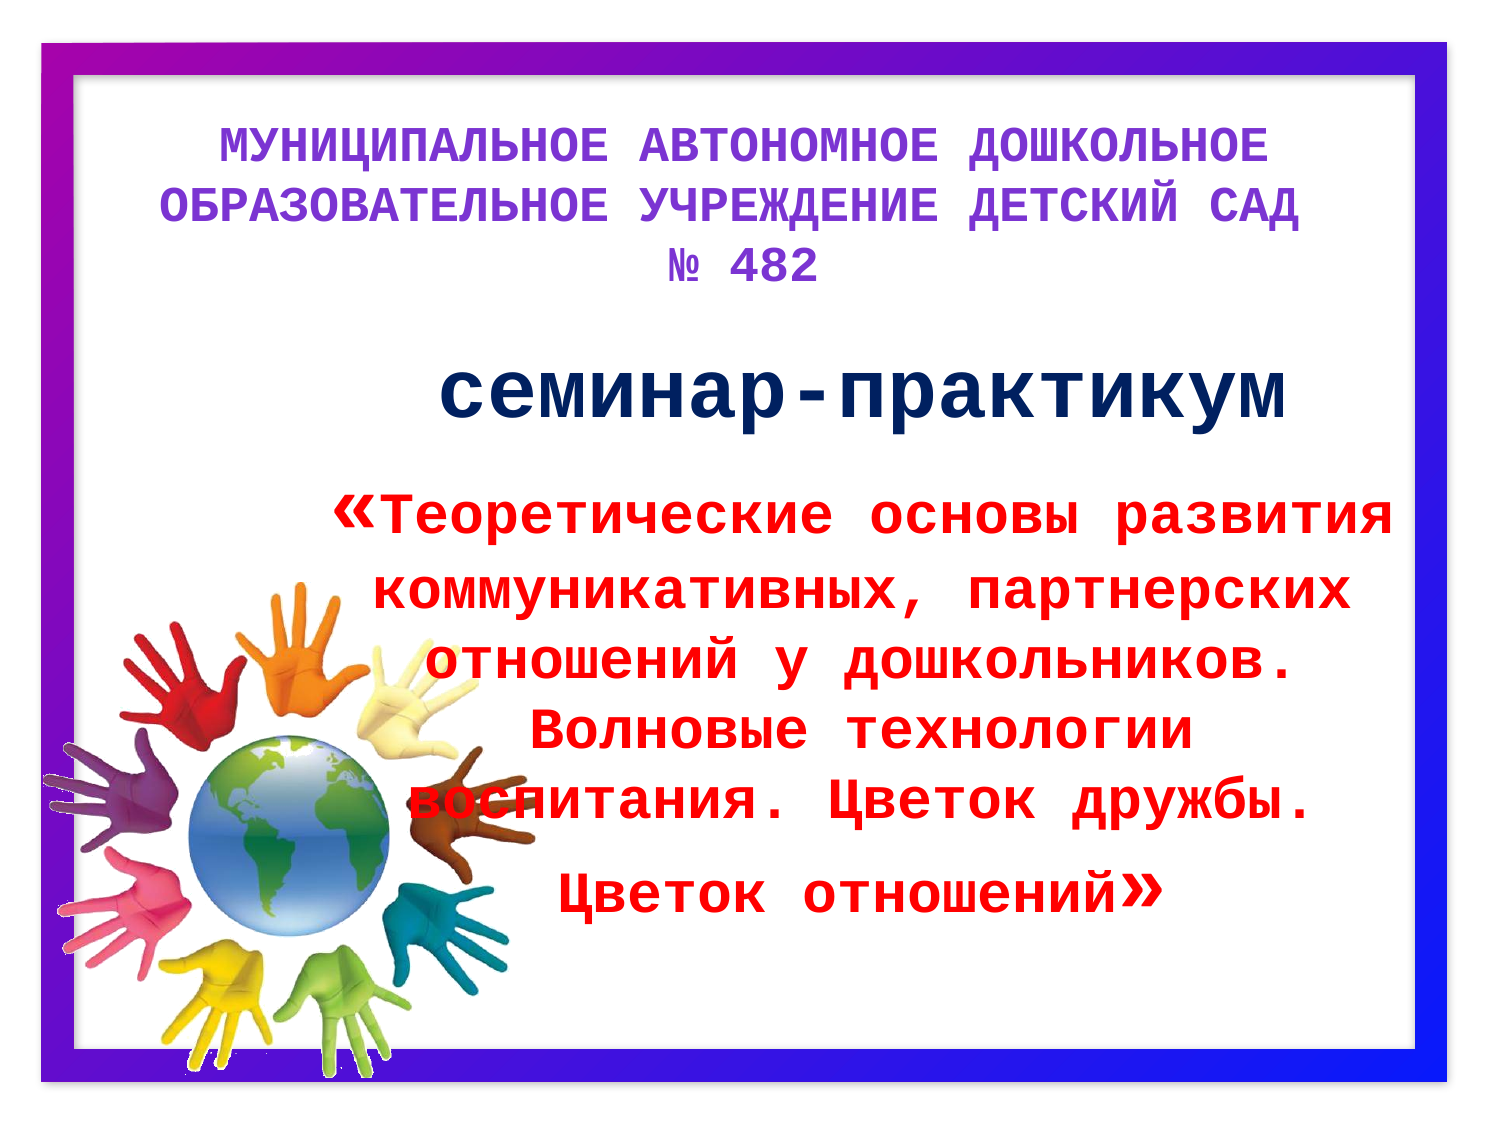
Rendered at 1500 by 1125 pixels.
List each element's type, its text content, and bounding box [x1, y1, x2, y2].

subtitle семинар-практикум «Теоретические основы развития коммуникативных, партнерских отношений у дошкольников. Волновые технологии воспитания. Цветок дружбы. Цветок отношений» [312, 326, 1412, 1047]
picture [43, 582, 542, 1078]
title Муниципальное автономное дошкольное образовательное учреждение детский сад № 482 [76, 65, 1412, 339]
